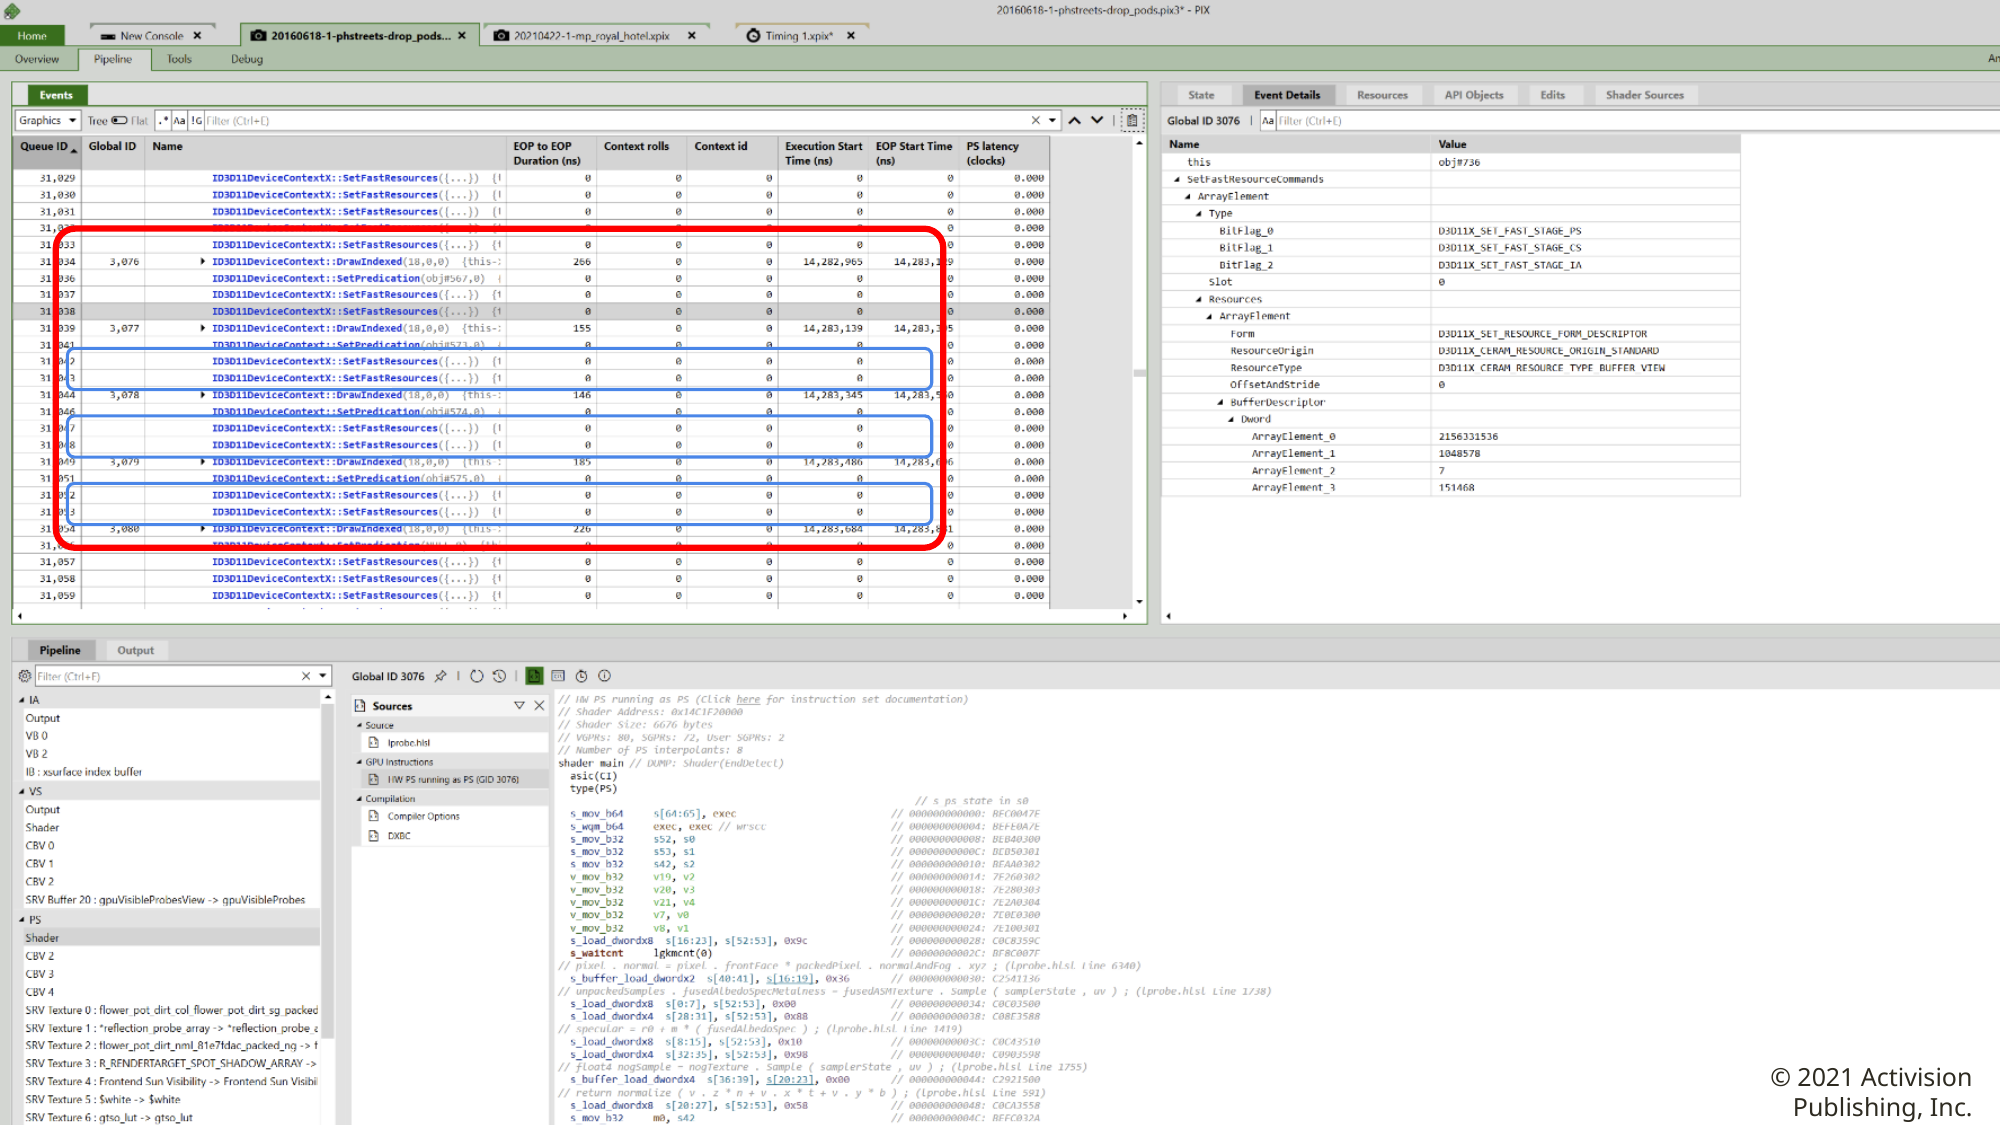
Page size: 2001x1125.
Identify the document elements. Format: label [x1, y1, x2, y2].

text_box [67, 348, 932, 525]
picture [0, 0, 2000, 1125]
